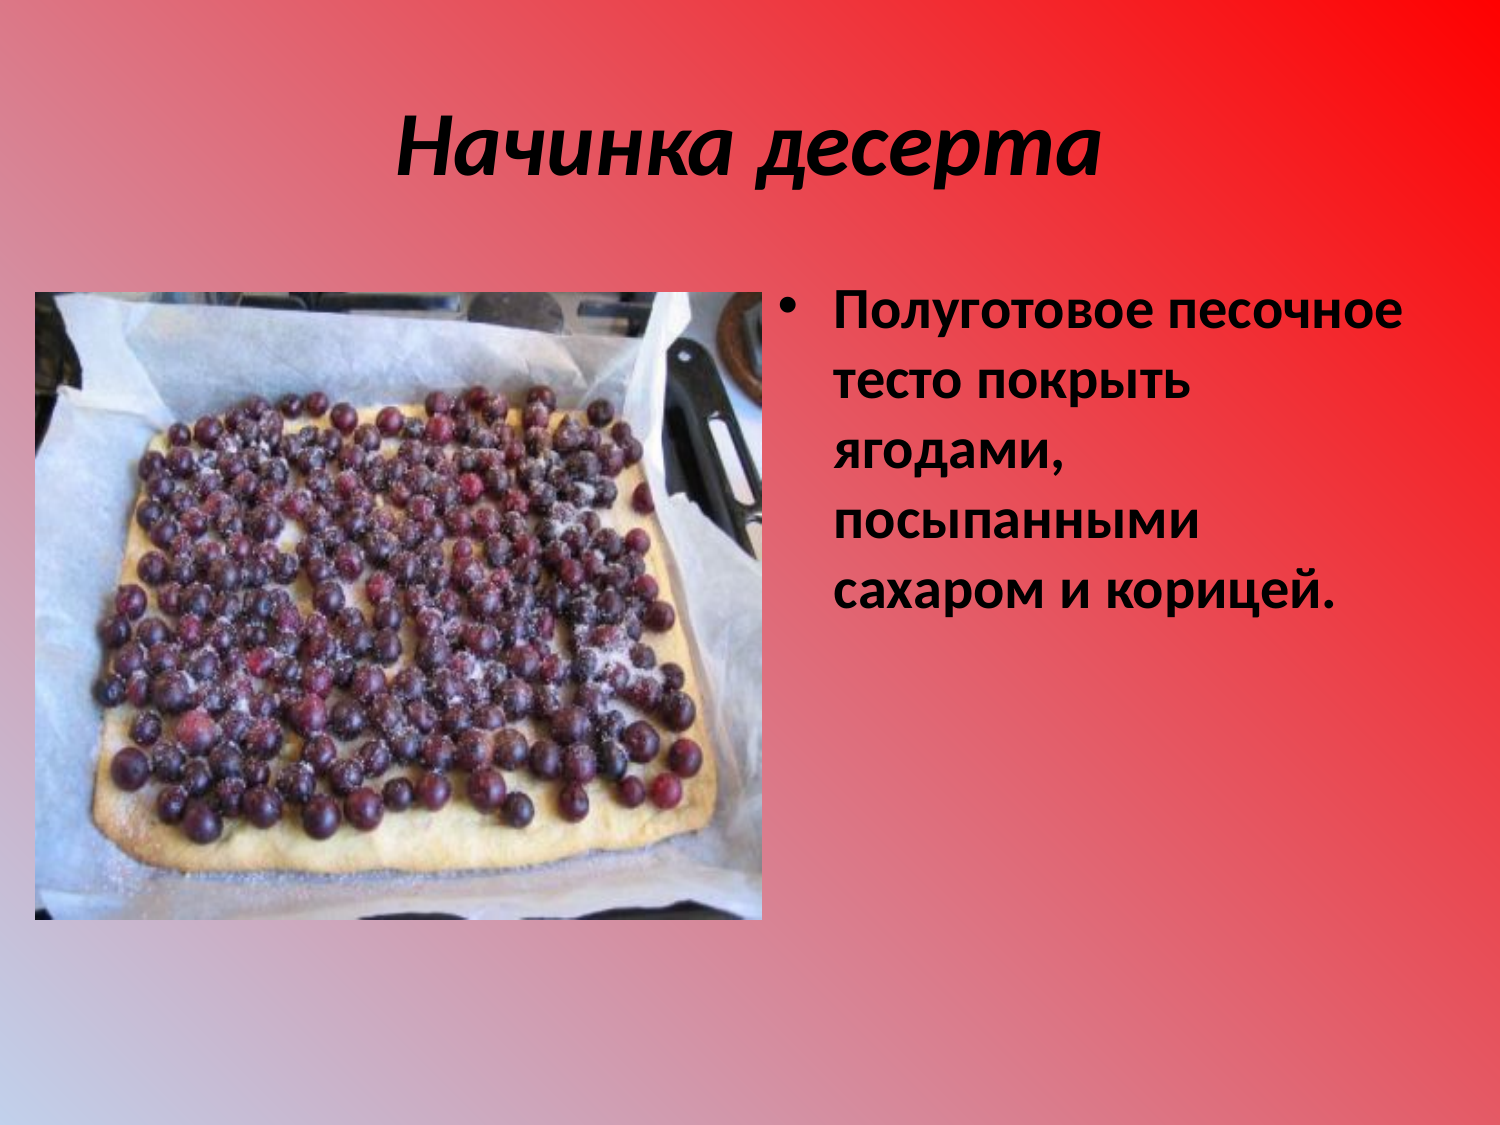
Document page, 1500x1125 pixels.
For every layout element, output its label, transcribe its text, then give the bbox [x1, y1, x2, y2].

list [34, 292, 762, 921]
title Начинка десерта [75, 45, 1425, 233]
list Полуготовое песочное тесто покрыть ягодами, посыпанными сахаром и корицей. [762, 262, 1425, 1005]
